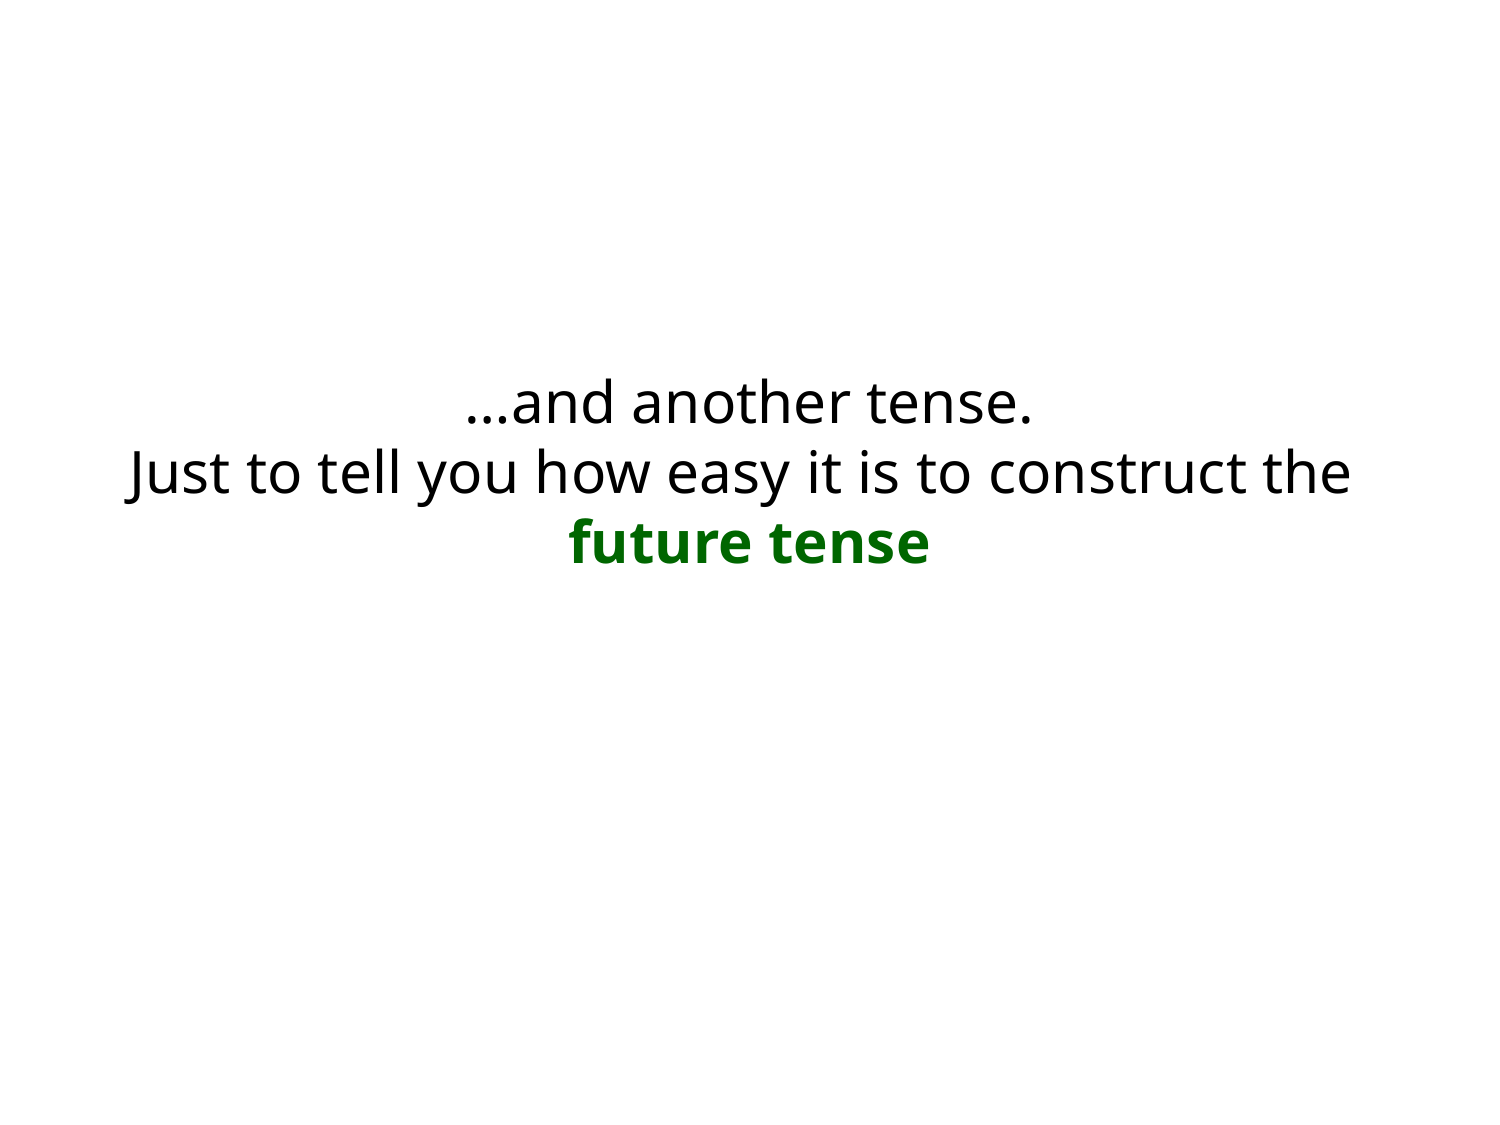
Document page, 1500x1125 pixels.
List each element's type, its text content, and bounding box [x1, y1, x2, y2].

title …and another tense. Just to tell you how easy it is to construct the future tense [112, 349, 1388, 591]
